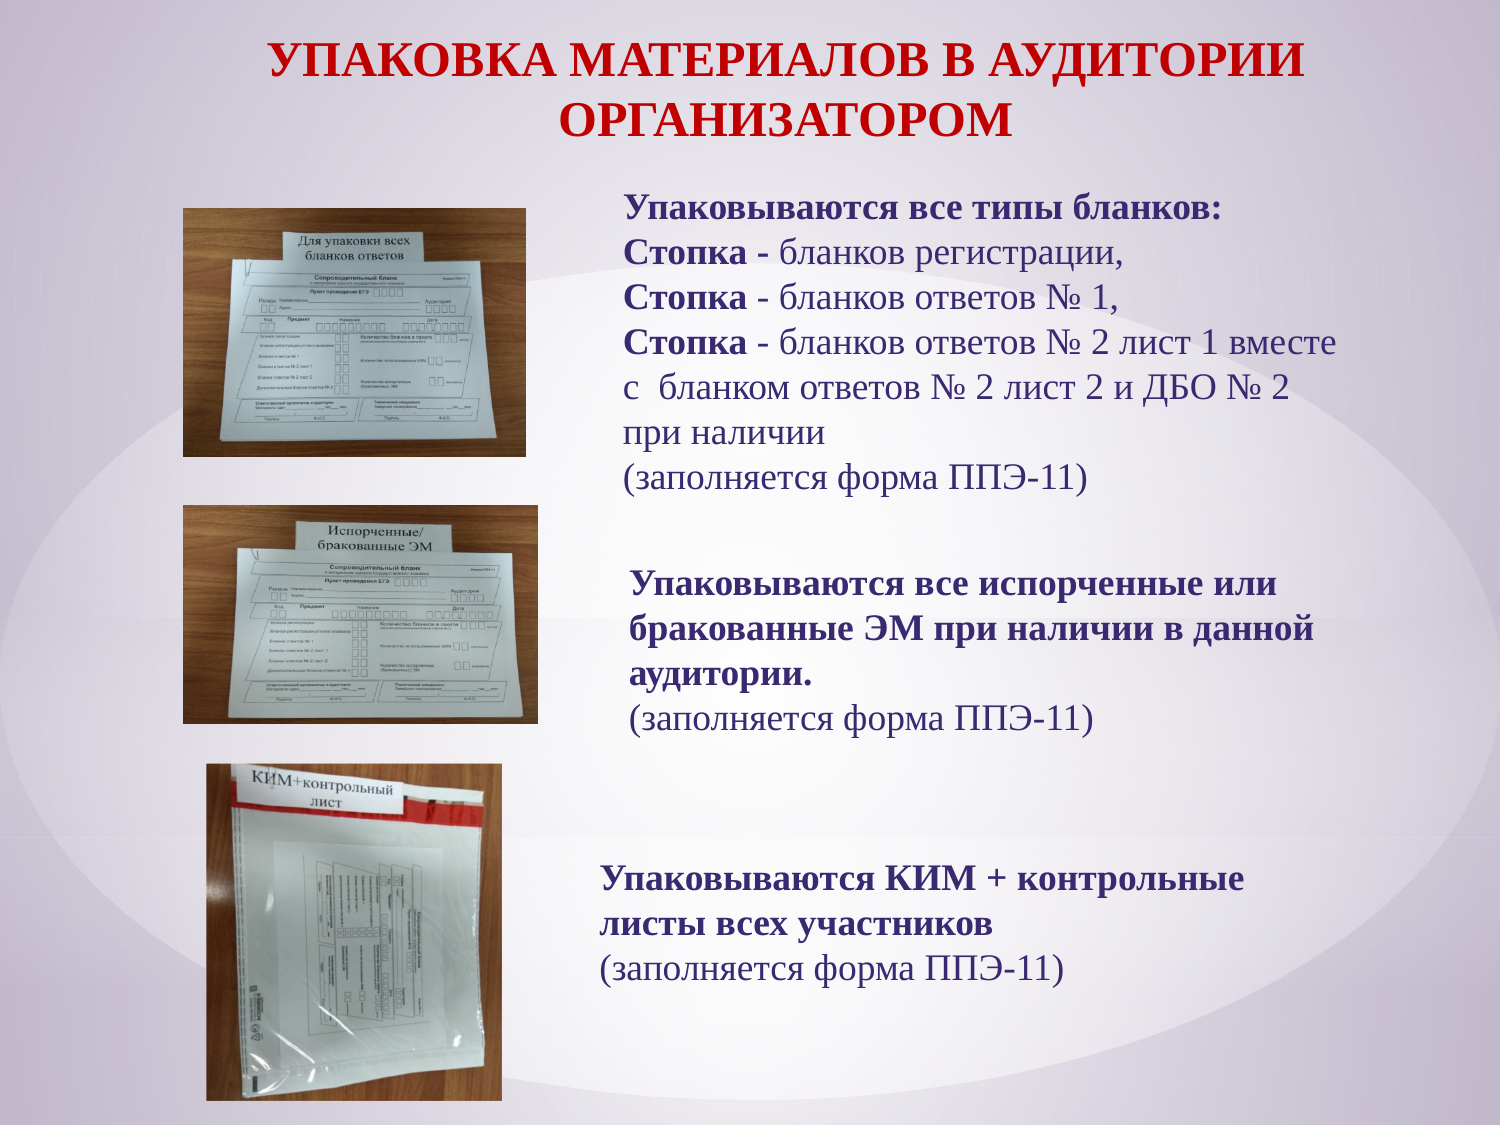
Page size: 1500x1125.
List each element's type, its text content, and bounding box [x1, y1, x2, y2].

title УПАКОВКА МАТЕРИАЛОВ В АУДИТОРИИ ОРГАНИЗАТОРОМ [171, 19, 1402, 155]
picture [182, 505, 538, 724]
text_box Упаковываются все типы бланков: Стопка - бланков регистрации, Стопка - бланков ответов № 1, Стопка - бланков ответов № 2 лист 1 вместе с бланком ответов № 2 лист 2 и ДБО № 2 при наличии (заполняется форма ППЭ-11) [608, 174, 1359, 505]
picture [185, 764, 524, 1101]
text_box Упаковываются КИМ + контрольные листы всех участников (заполняется форма ППЭ-11) [584, 845, 1335, 996]
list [182, 207, 526, 457]
text_box Упаковываются все испорченные или бракованные ЭМ при наличии в данной аудитории. (заполняется форма ППЭ-11) [614, 550, 1365, 746]
